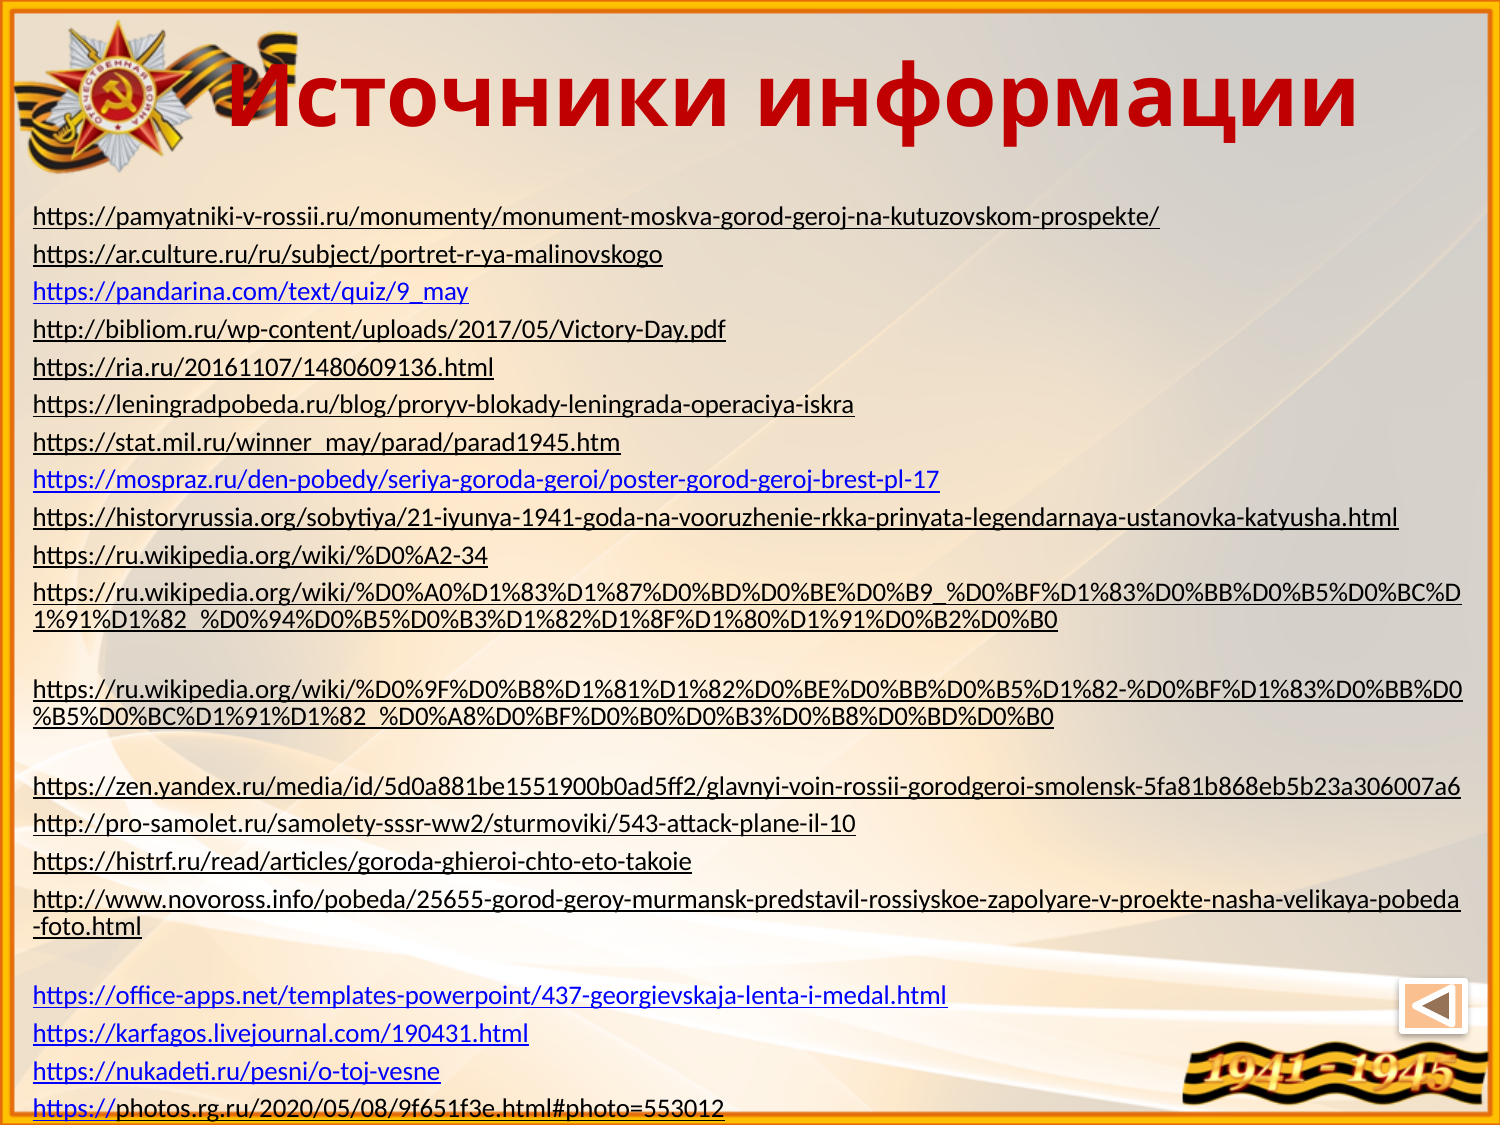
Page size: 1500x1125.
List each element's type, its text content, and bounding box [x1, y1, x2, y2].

text_box [1399, 978, 1468, 1034]
list https://pamyatniki-v-rossii.ru/monumenty/monument-moskva-gorod-geroj-na-kutuzovskom-prospekte/ https://ar.culture.ru/ru/subject/portret-r-ya-malinovskogo https://pandarina.com/text/quiz/9_may http://bibliom.ru/wp-content/uploads/2017/05/Victory-Day.pdf https://ria.ru/20161107/1480609136.html https://leningradpobeda.ru/blog/proryv-blokady-leningrada-operaciya-iskra https://stat.mil.ru/winner_may/parad/parad1945.htm https://mospraz.ru/den-pobedy/seriya-goroda-geroi/poster-gorod-geroj-brest-pl-17 https://historyrussia.org/sobytiya/21-iyunya-1941-goda-na-vooruzhenie-rkka-prinyata-legendarnaya-ustanovka-katyusha.html https://ru.wikipedia.org/wiki/%D0%A2-34 https://ru.wikipedia.org/wiki/%D0%A0%D1%83%D1%87%D0%BD%D0%BE%D0%B9_%D0%BF%D1%83%D0%BB%D0%B5%D0%BC%D1%91%D1%82_%D0%94%D0%B5%D0%B3%D1%82%D1%8F%D1%80%D1%91%D0%B2%D0%B0 https://ru.wikipedia.org/wiki/%D0%9F%D0%B8%D1%81%D1%82%D0%BE%D0%BB%D0%B5%D1%82-%D0%BF%D1%83%D0%BB%D0%B5%D0%BC%D1%91%D1%82_%D0%A8%D0%BF%D0%B0%D0%B3%D0%B8%D0%BD%D0%B0 https://zen.yandex.ru/media/id/5d0a881be1551900b0ad5ff2/glavnyi-voin-rossii-gorodgeroi-smolensk-5fa81b868eb5b23a306007a6 http://pro-samolet.ru/samolety-sssr-ww2/sturmoviki/543-attack-plane-il-10 https://histrf.ru/read/articles/goroda-ghieroi-chto-eto-takoie http://www.novoross.info/pobeda/25655-gorod-geroy-murmansk-predstavil-rossiyskoe-zapolyare-v-proekte-nasha-velikaya-pobeda-foto.html https://office-apps.net/templates-powerpoint/437-georgievskaja-lenta-i-medal.html https://karfagos.livejournal.com/190431.html https://nukadeti.ru/pesni/o-toj-vesne https://photos.rg.ru/2020/05/08/9f651f3e.html#photo=553012 [17, 191, 1483, 1059]
picture [0, 0, 1500, 1125]
title Источники информации [135, 0, 1451, 186]
